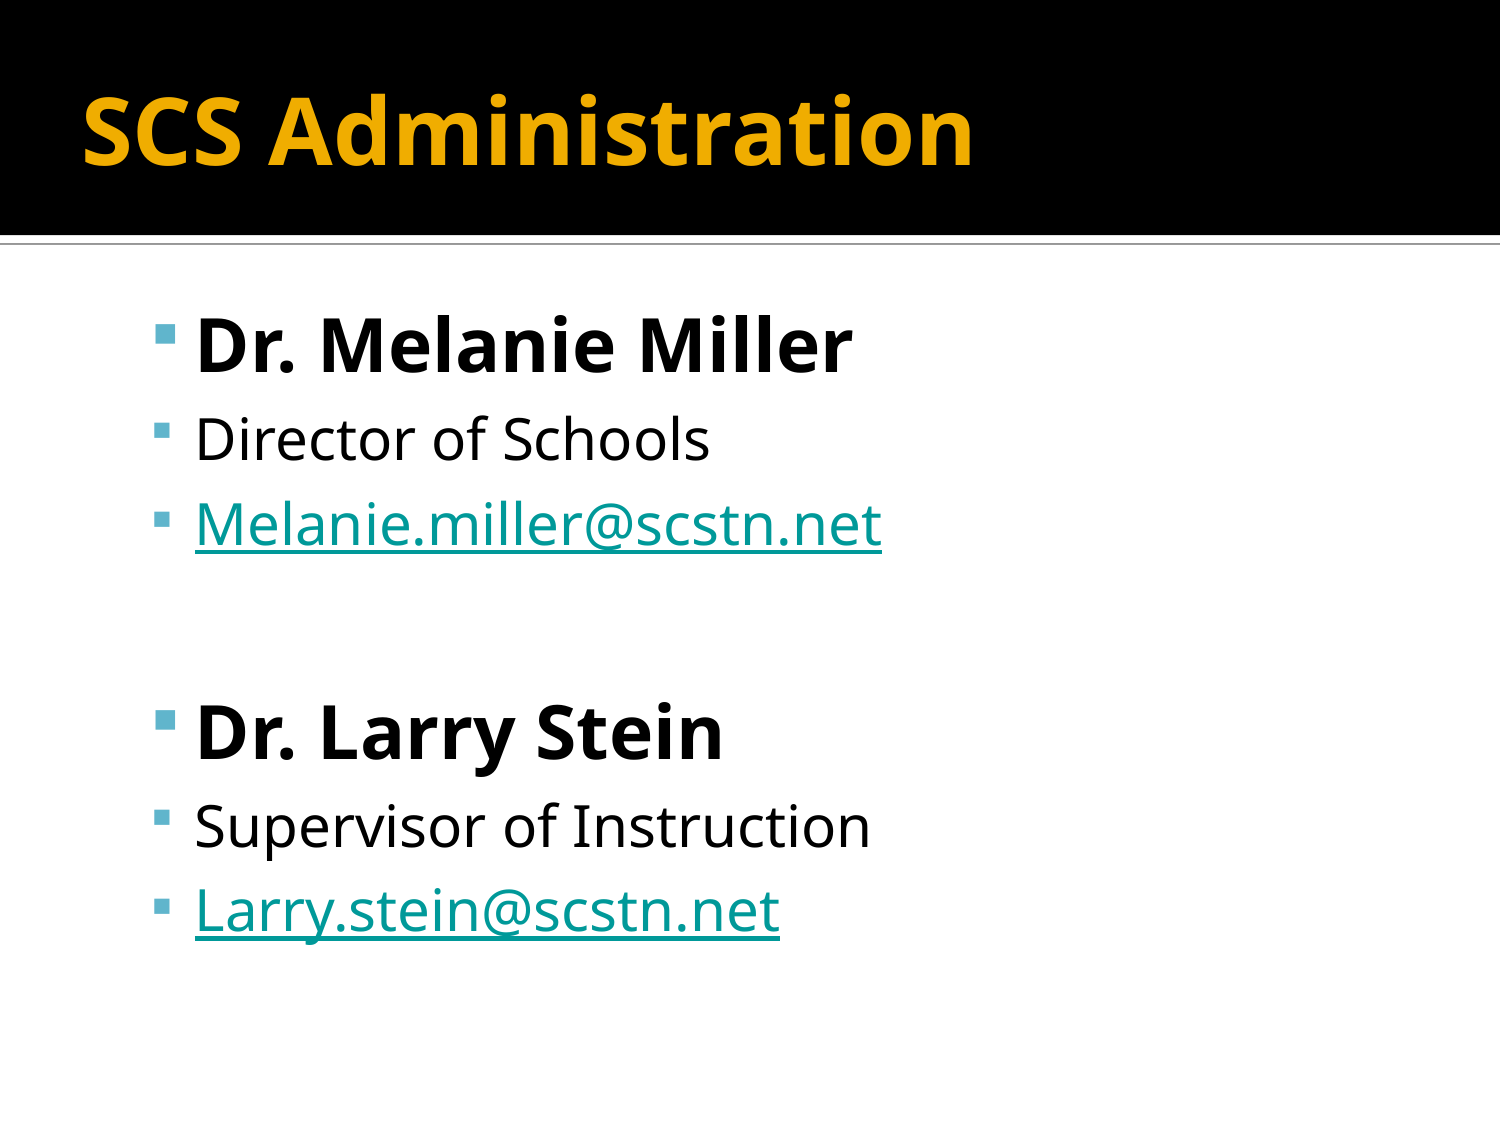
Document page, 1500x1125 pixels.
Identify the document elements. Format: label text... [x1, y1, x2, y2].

title SCS Administration [74, 24, 1426, 232]
text_box [0, 0, 1500, 236]
list Dr. Melanie Miller Director of Schools Melanie.miller@scstn.net Dr. Larry Stein Supervisor of Instruction Larry.stein@scstn.net [74, 290, 1426, 1051]
text_box [0, 236, 1500, 243]
